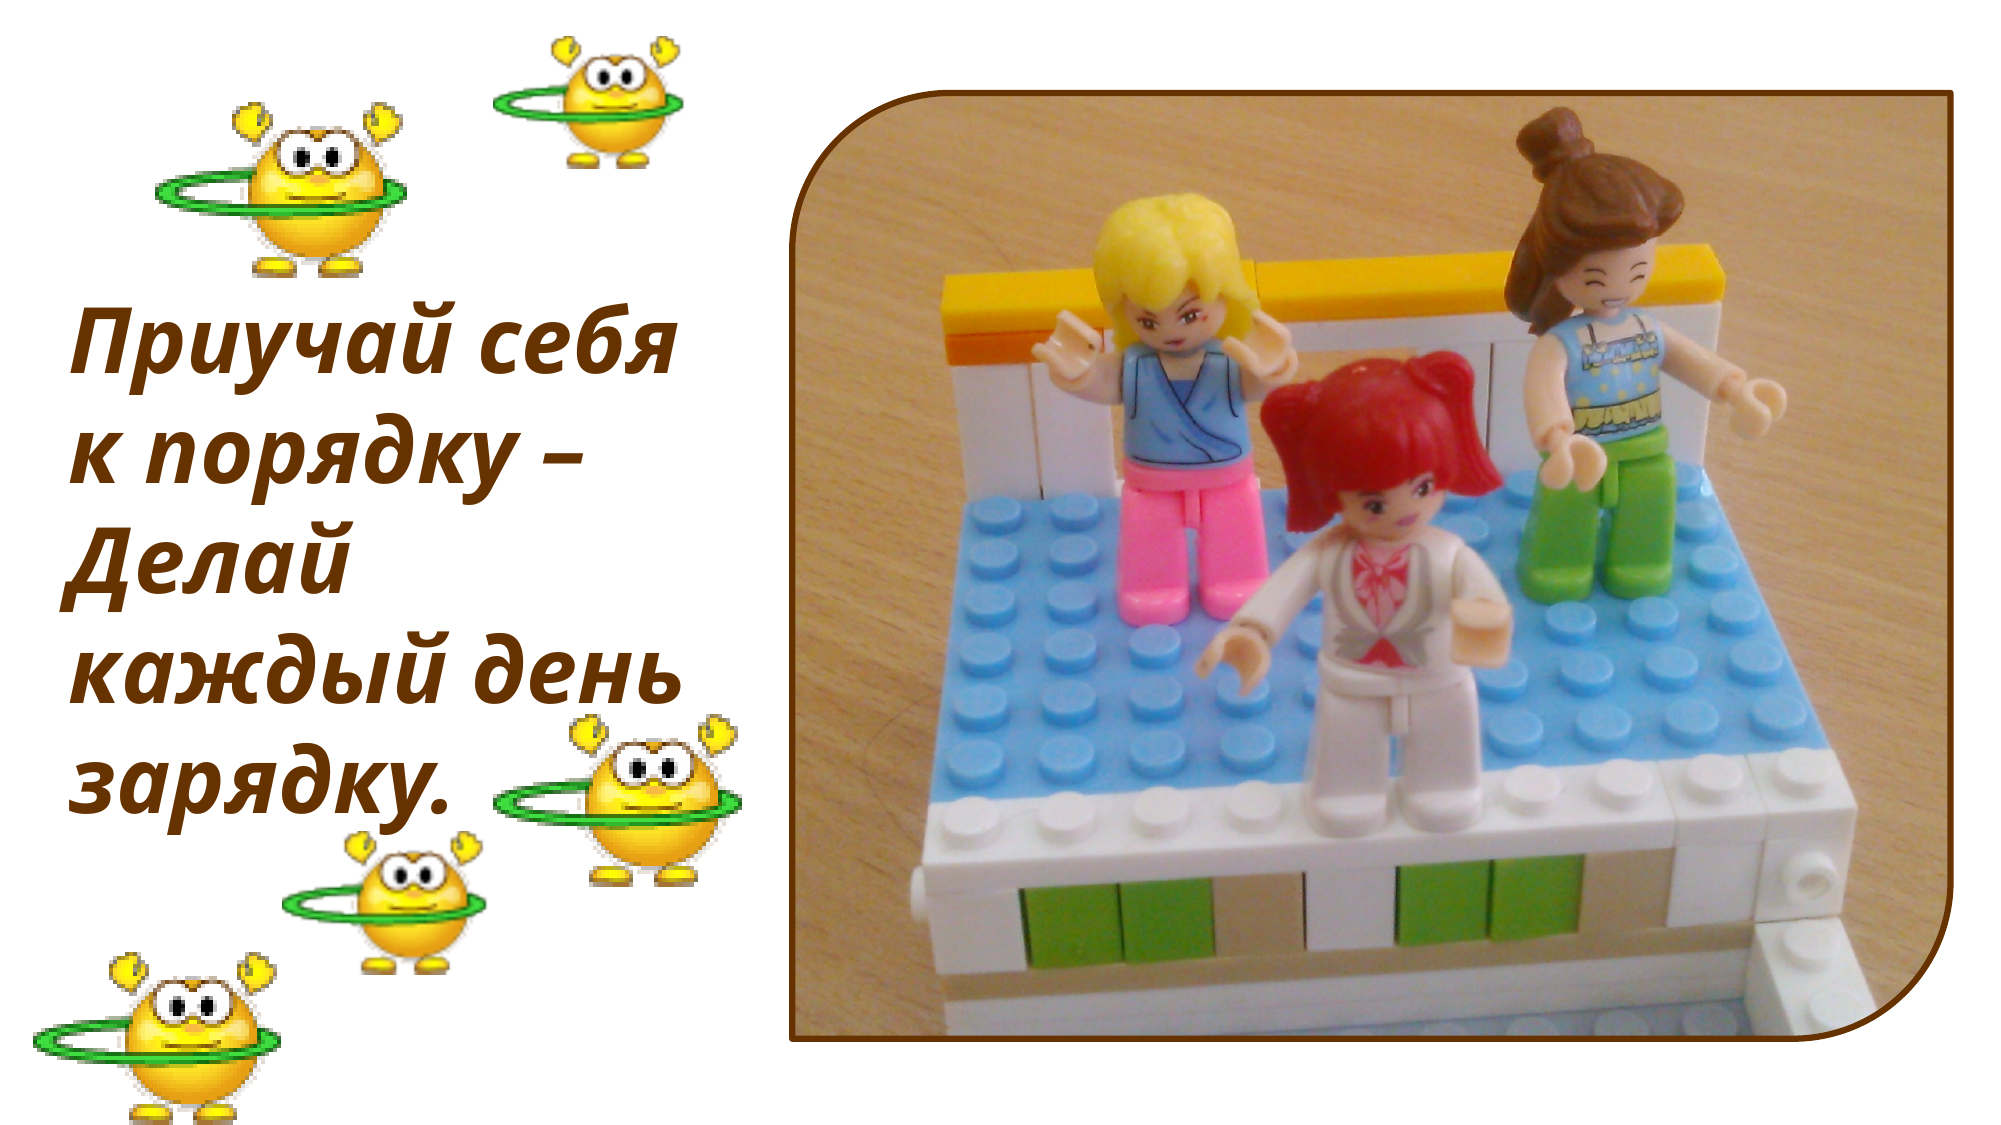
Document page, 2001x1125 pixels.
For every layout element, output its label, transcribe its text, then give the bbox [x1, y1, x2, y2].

picture [33, 92, 1951, 1125]
picture [155, 102, 461, 278]
text_box Приучай себя к порядку – Делай каждый день зарядку. [53, 274, 760, 839]
picture [493, 36, 725, 169]
